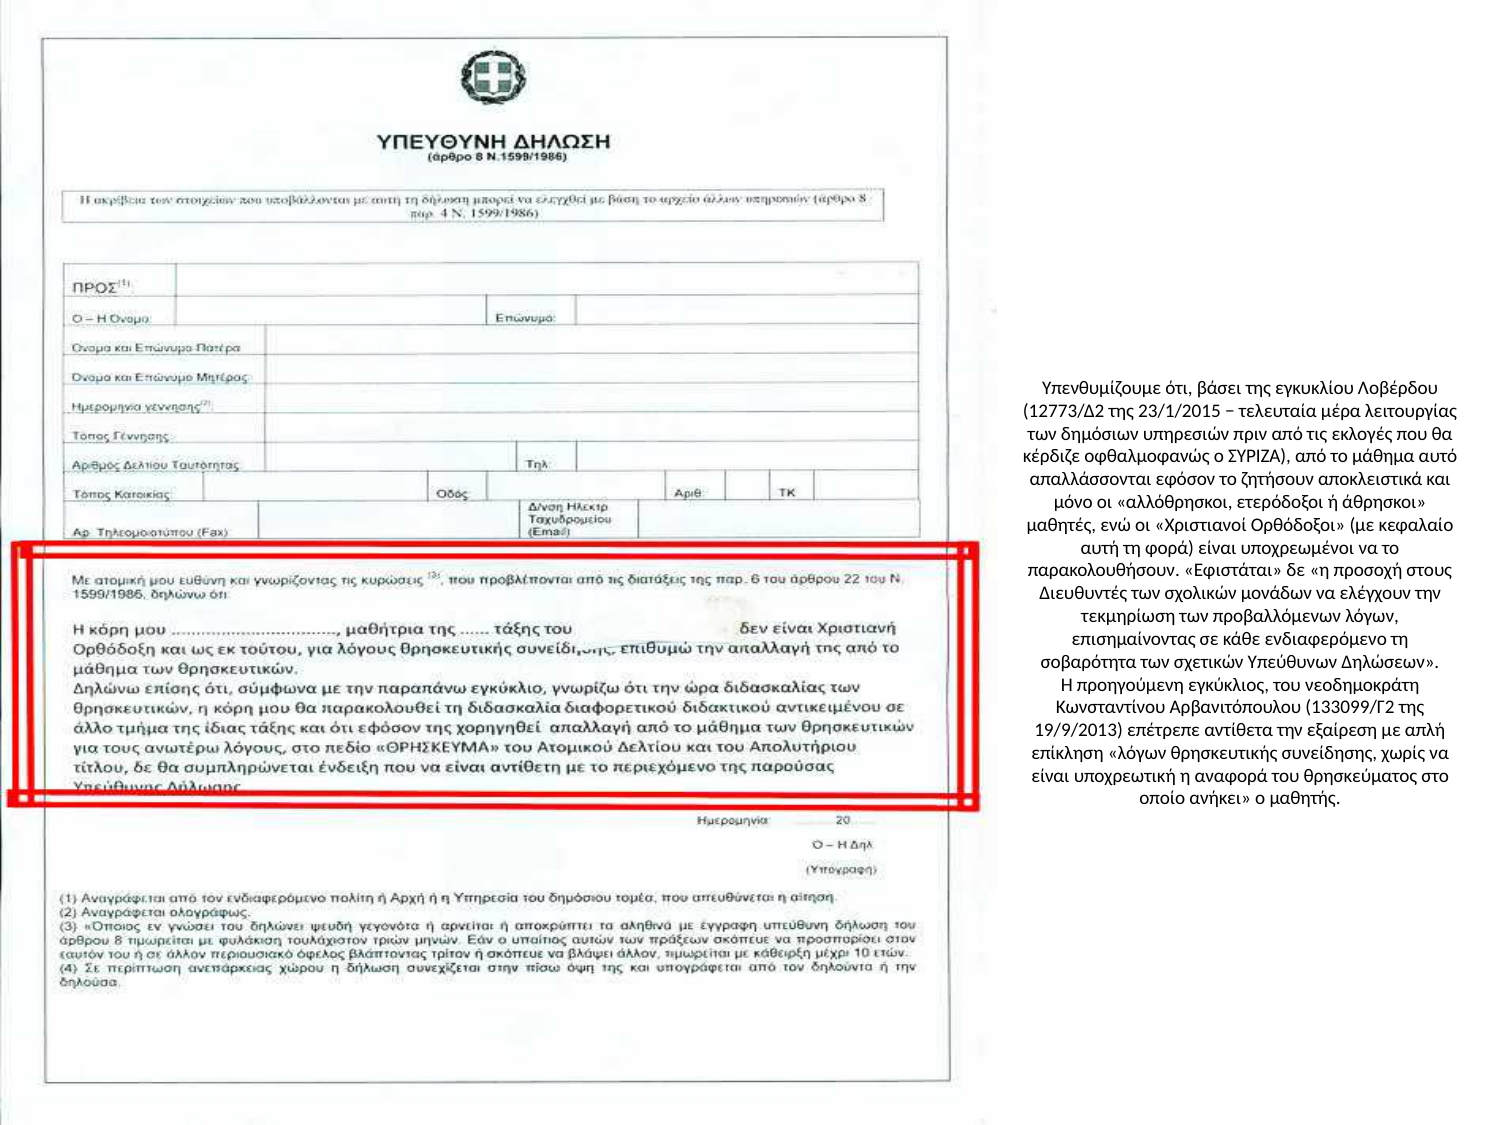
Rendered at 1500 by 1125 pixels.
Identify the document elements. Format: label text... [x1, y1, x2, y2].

title Υπενθυμίζουμε ότι, βάσει της εγκυκλίου Λοβέρδου (12773/Δ2 της 23/1/2015 − τελευταία μέρα λειτουργίας των δημόσιων υπηρεσιών πριν από τις εκλογές που θα κέρδιζε οφθαλμοφανώς ο ΣΥΡΙΖΑ), από το μάθημα αυτό απαλλάσσονται εφόσον το ζητήσουν αποκλειστικά και μόνο οι «αλλόθρησκοι, ετερόδοξοι ή άθρησκοι» μαθητές, ενώ οι «Χριστιανοί Ορθόδοξοι» (με κεφαλαίο αυτή τη φορά) είναι υποχρεωμένοι να το παρακολουθήσουν. «Εφιστάται» δε «η προσοχή στους Διευθυντές των σχολικών μονάδων να ελέγχουν την τεκμηρίωση των προβαλλόμενων λόγων, επισημαίνοντας σε κάθε ενδιαφερόμενο τη σοβαρότητα των σχετικών Υπεύθυνων Δηλώσεων». Η προηγούμενη εγκύκλιος, του νεοδημοκράτη Κωνσταντίνου Αρβανιτόπουλου (133099/Γ2 της 19/9/2013) επέτρεπε αντίθετα την εξαίρεση με απλή επίκληση «λόγων θρησκευτικής συνείδησης, χωρίς να είναι υποχρεωτική η αναφορά του θρησκεύματος στο οποίο ανήκει» ο μαθητής. [1007, 363, 1472, 844]
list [0, 0, 997, 1125]
